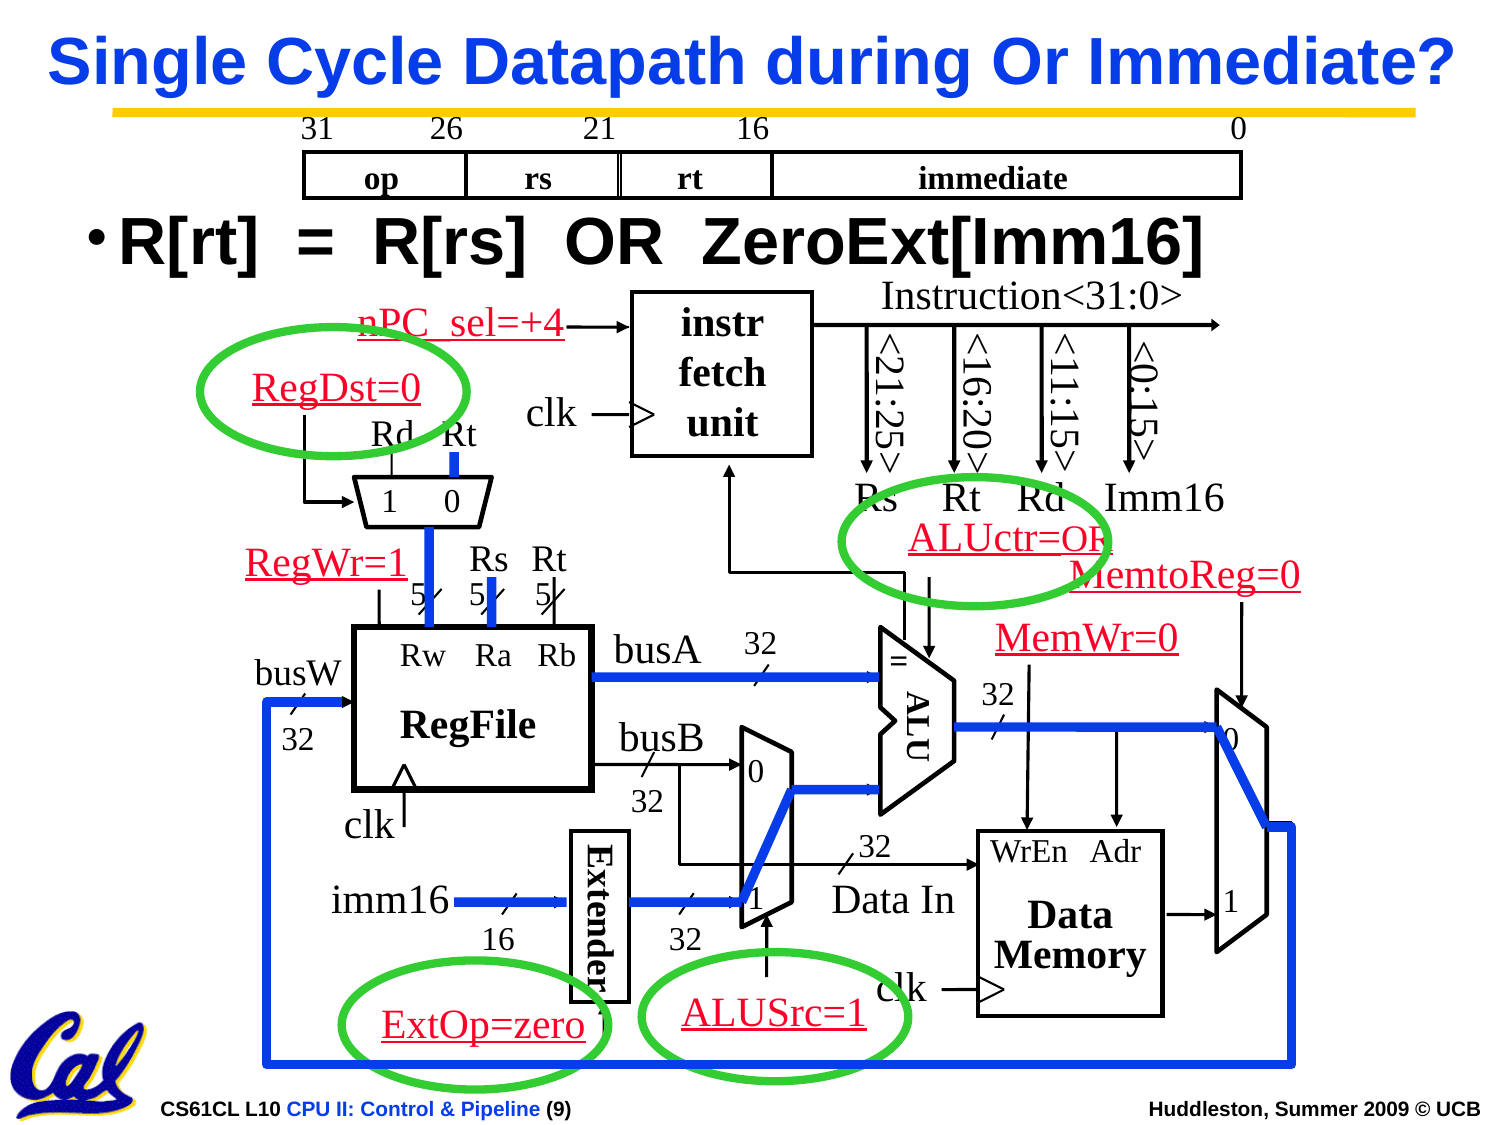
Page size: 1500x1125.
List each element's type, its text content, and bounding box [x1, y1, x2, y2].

list R[rt] = R[rs] OR ZeroExt[Imm16] [74, 211, 1420, 282]
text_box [285, 98, 1263, 204]
text_box Instruction<31:0> [866, 260, 1199, 285]
text_box Single Cycle Datapath during Or Immediate? [37, 24, 1470, 103]
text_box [199, 287, 1316, 1090]
picture [10, 1011, 150, 1121]
